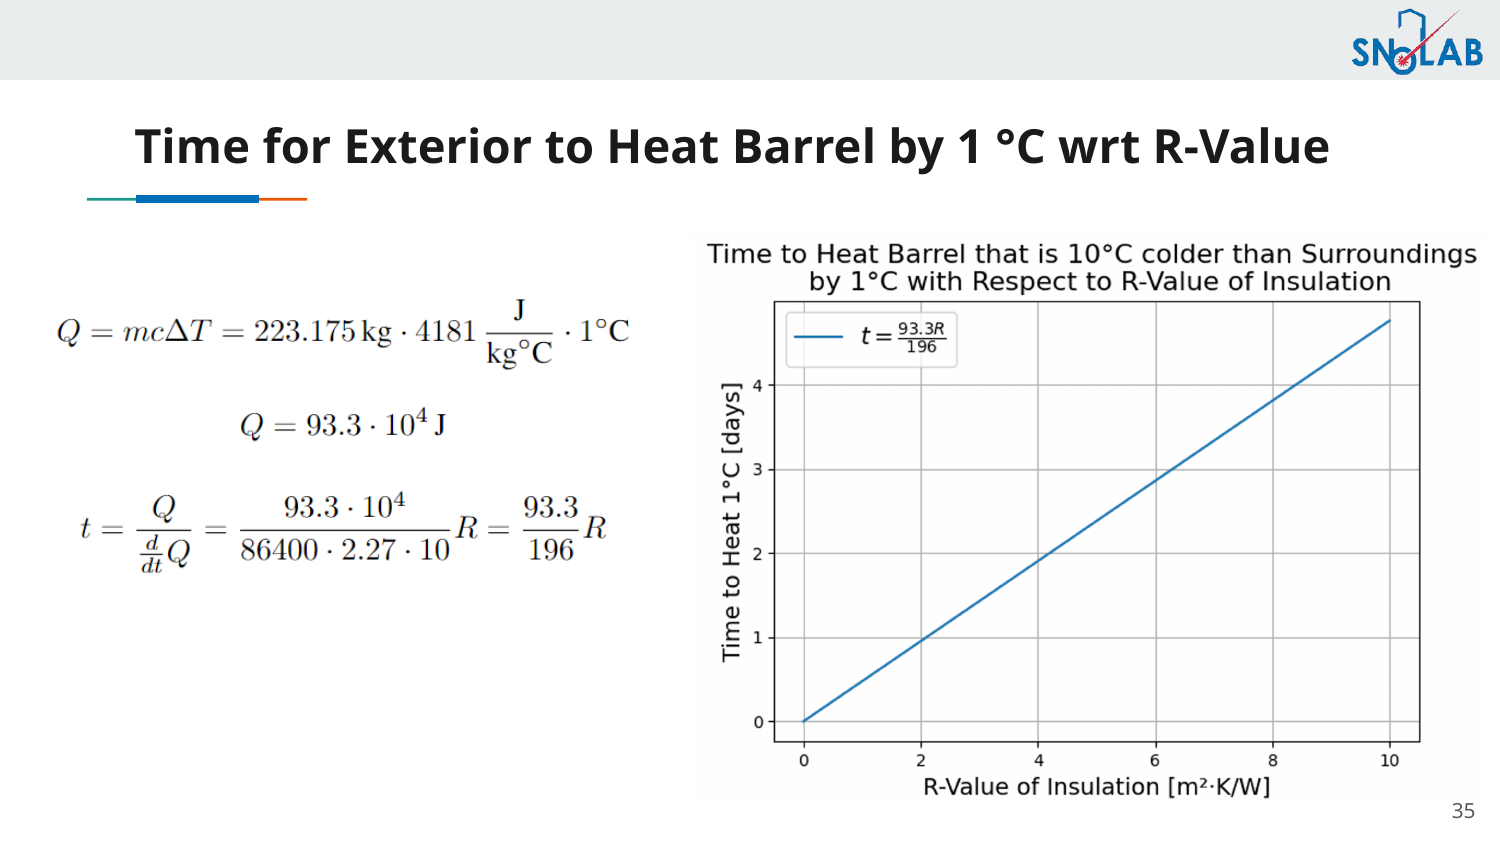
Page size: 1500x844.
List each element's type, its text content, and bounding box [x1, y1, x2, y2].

picture [691, 231, 1485, 800]
title Time for Exterior to Heat Barrel by 1 °C wrt R-Value [119, 101, 1408, 190]
slide_number 35 [1400, 779, 1491, 844]
picture [1331, 0, 1500, 81]
picture [26, 283, 675, 600]
text_box [136, 195, 259, 203]
